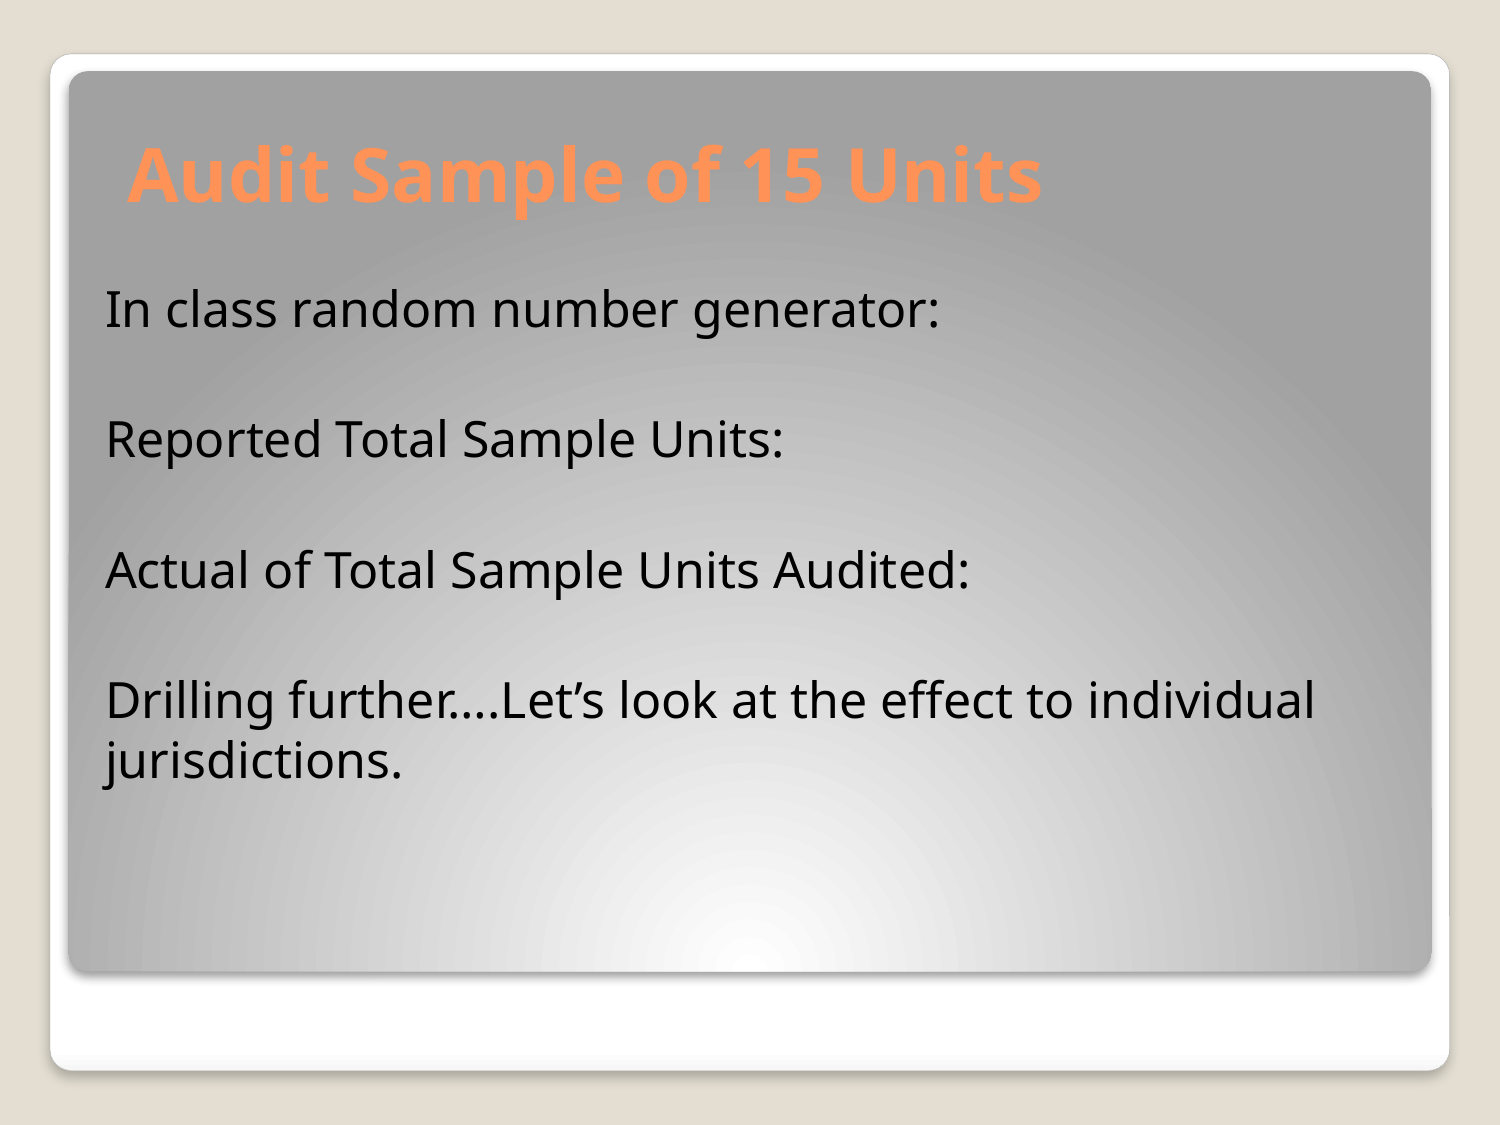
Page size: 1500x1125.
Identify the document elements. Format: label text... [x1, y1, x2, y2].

list In class random number generator: Reported Total Sample Units: Actual of Total Sample Units Audited: Drilling further….Let’s look at the effect to individual jurisdictions. [75, 262, 1425, 1063]
title Audit Sample of 15 Units [112, 0, 1388, 225]
